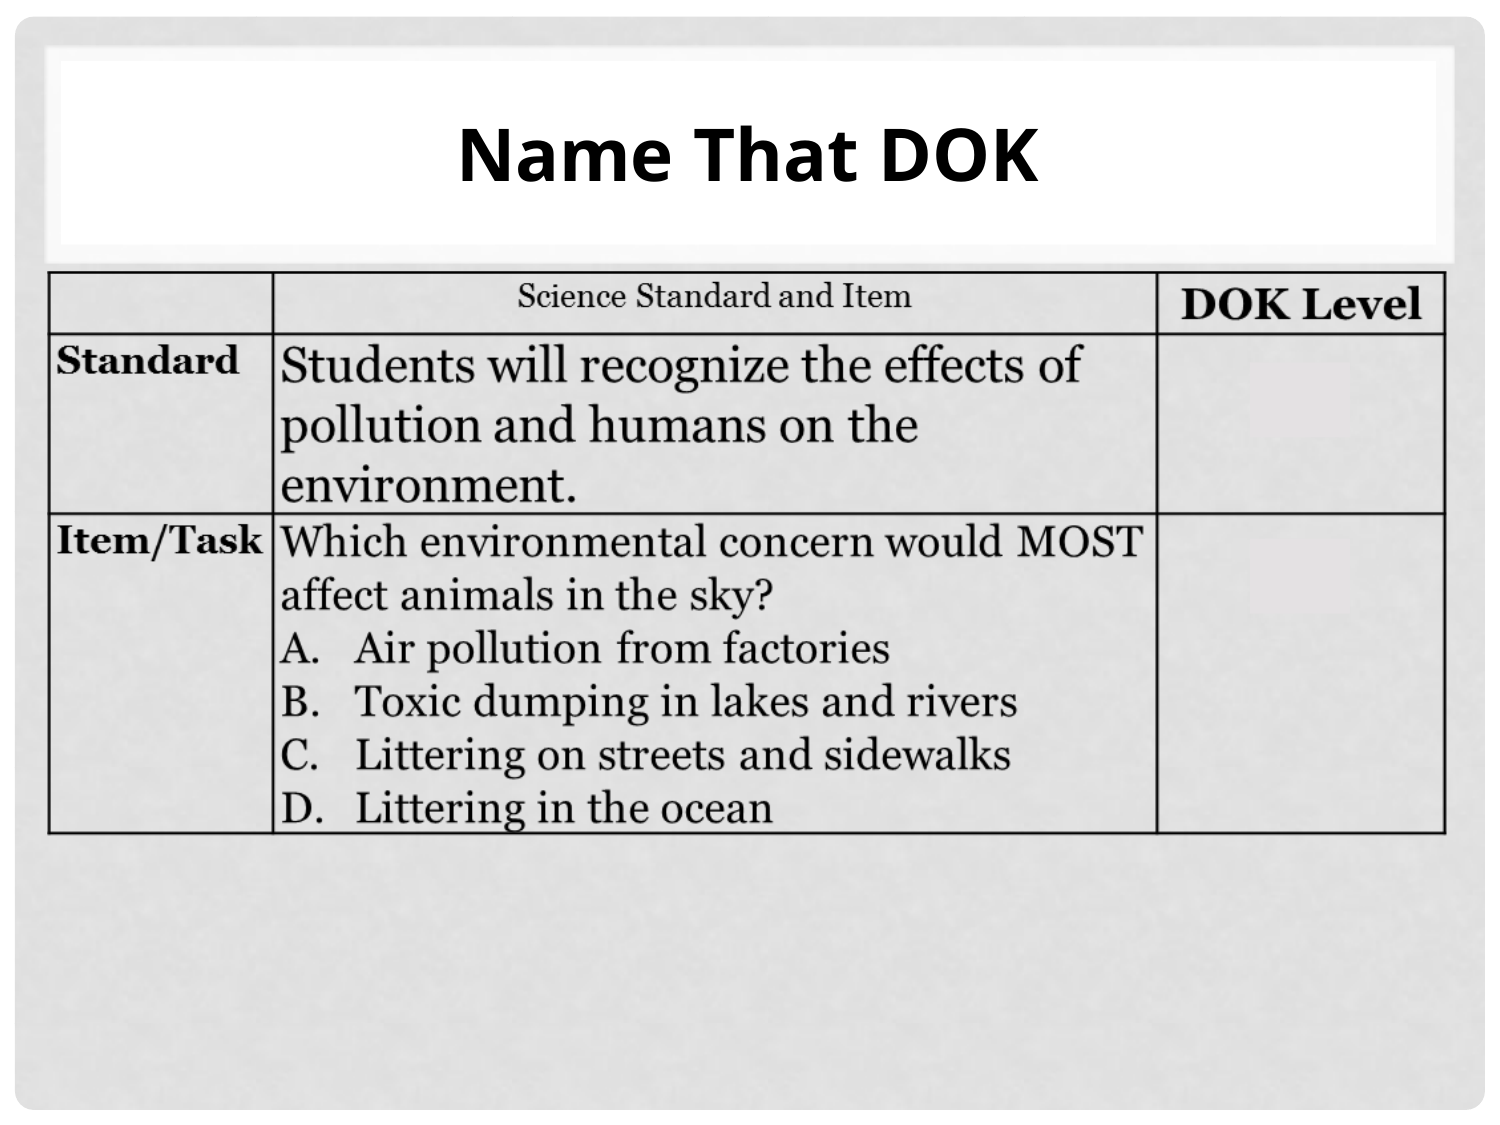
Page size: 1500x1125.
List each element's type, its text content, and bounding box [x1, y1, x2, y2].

title Name That DOK [69, 66, 1425, 238]
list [47, 262, 1448, 861]
